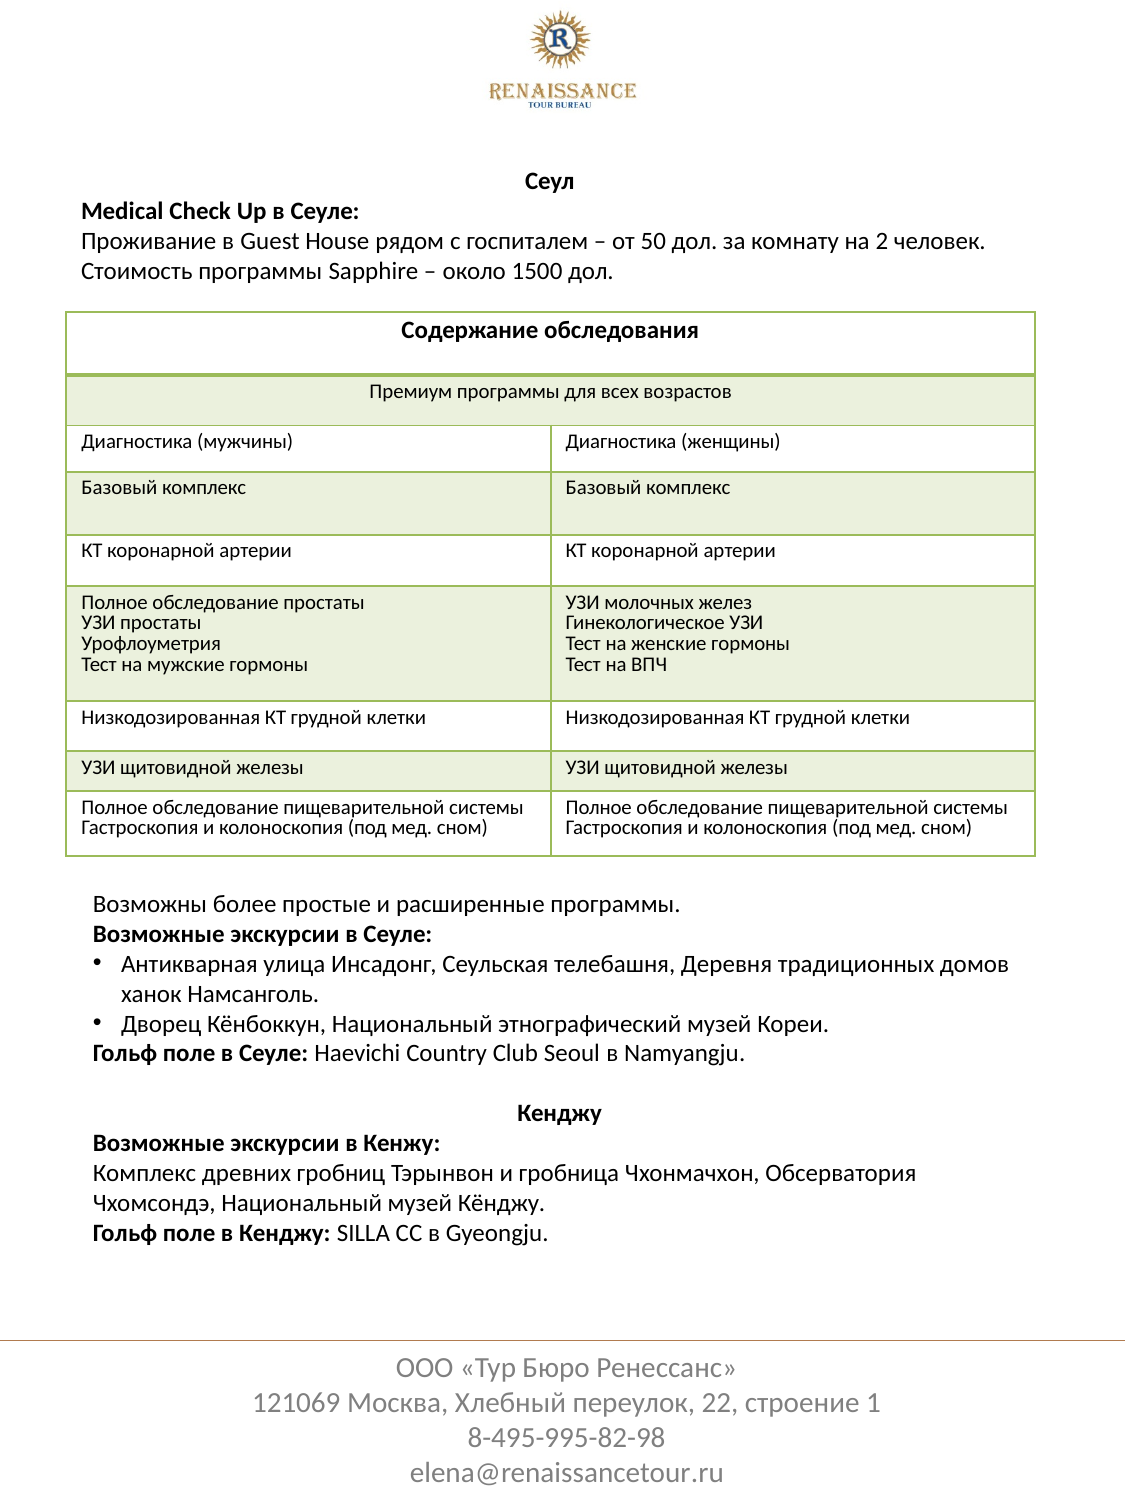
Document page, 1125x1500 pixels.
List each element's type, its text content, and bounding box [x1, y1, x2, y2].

text_box ООО «Тур Бюро Ренессанс» 121069 Москва, Хлебный переулок, 22, строение 1 8-495-995-82-98 elena@renaissancetour.ru [135, 1349, 998, 1496]
table_cell УЗИ щитовидной железы [67, 752, 550, 790]
table_cell Диагностика (женщины) [552, 426, 1034, 471]
table_cell Полное обследование пищеварительной системы Гастроскопия и колоноскопия (под мед. сном) [67, 792, 550, 855]
picture [460, 1, 665, 134]
text_box Возможны более простые и расширенные программы. Возможные экскурсии в Сеуле: Антикварная улица Инсадонг, Сеульская телебашня, Деревня традиционных домов ханок Намсанголь. Дворец Кёнбоккун, Национальный этнографический музей Кореи. Гольф поле в Сеуле: Haevichi Country Club Seoul в Namyangju. Кенджу Возможные экскурсии в Кенжу: Комплекс древних гробниц Тэрынвон и гробница Чхонмачхон, Обсерватория Чхомсондэ, Национальный музей Кёнджу. Гольф поле в Кенджу: SILLA CC в Gyeongju. [78, 879, 1047, 1254]
table_cell Полное обследование пищеварительной системы Гастроскопия и колоноскопия (под мед. сном) [552, 792, 1034, 855]
text_box Сеул Medical Check Up в Сеуле: Проживание в Guest House рядом с госпиталем – от 50 дол. за комнату на 2 человек. Стоимость программы Sapphire – около 1500 дол. [66, 127, 1034, 311]
table_cell Низкодозированная КТ грудной клетки [67, 702, 550, 750]
table_cell Базовый комплекс [552, 473, 1034, 534]
table_cell Премиум программы для всех возрастов [67, 377, 1034, 425]
table_cell Полное обследование простаты УЗИ простаты Урофлоуметрия Тест на мужские гормоны [67, 587, 550, 700]
table_cell Базовый комплекс [67, 473, 550, 534]
table_cell КТ коронарной артерии [552, 536, 1034, 585]
table_cell КТ коронарной артерии [67, 536, 550, 585]
table_cell Низкодозированная КТ грудной клетки [552, 702, 1034, 750]
table_cell УЗИ молочных желез Гинекологическое УЗИ Тест на женские гормоны Тест на ВПЧ [552, 587, 1034, 700]
table_cell УЗИ щитовидной железы [552, 752, 1034, 790]
table_header Содержание обследования [67, 313, 1034, 373]
table_cell Диагностика (мужчины) [67, 426, 550, 471]
